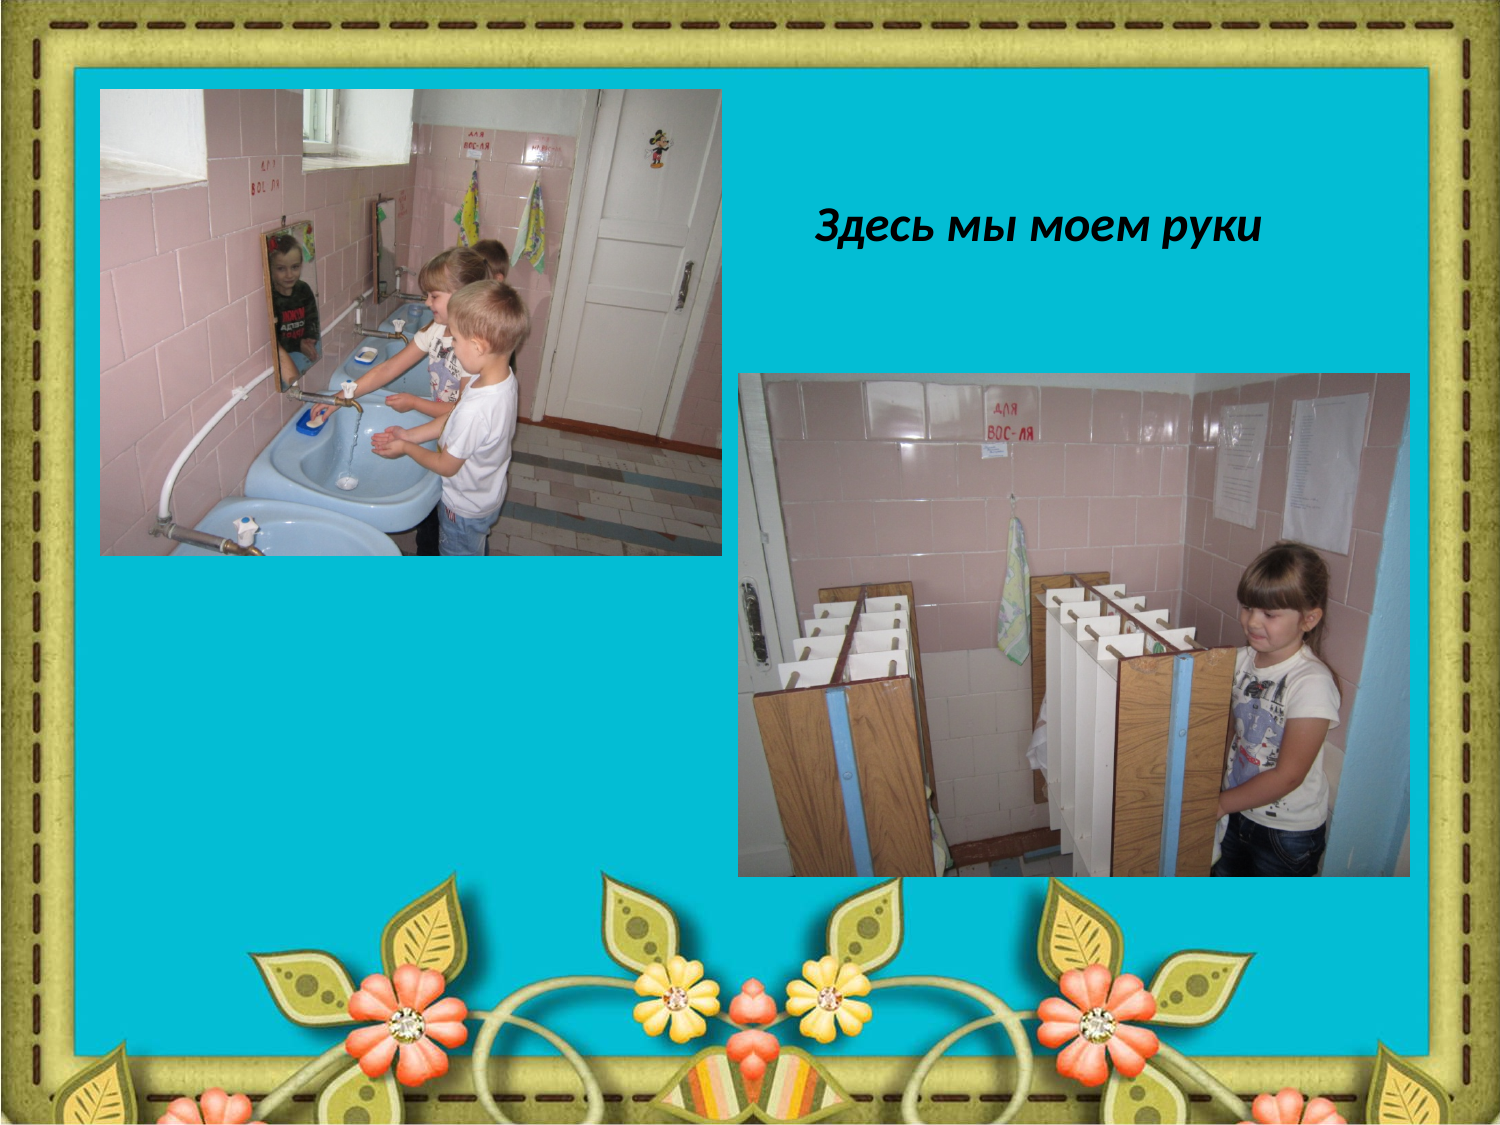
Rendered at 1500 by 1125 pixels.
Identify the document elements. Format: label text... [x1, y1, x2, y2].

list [100, 89, 722, 557]
picture [0, 0, 1500, 1125]
text_box Здесь мы моем руки [799, 184, 1278, 260]
